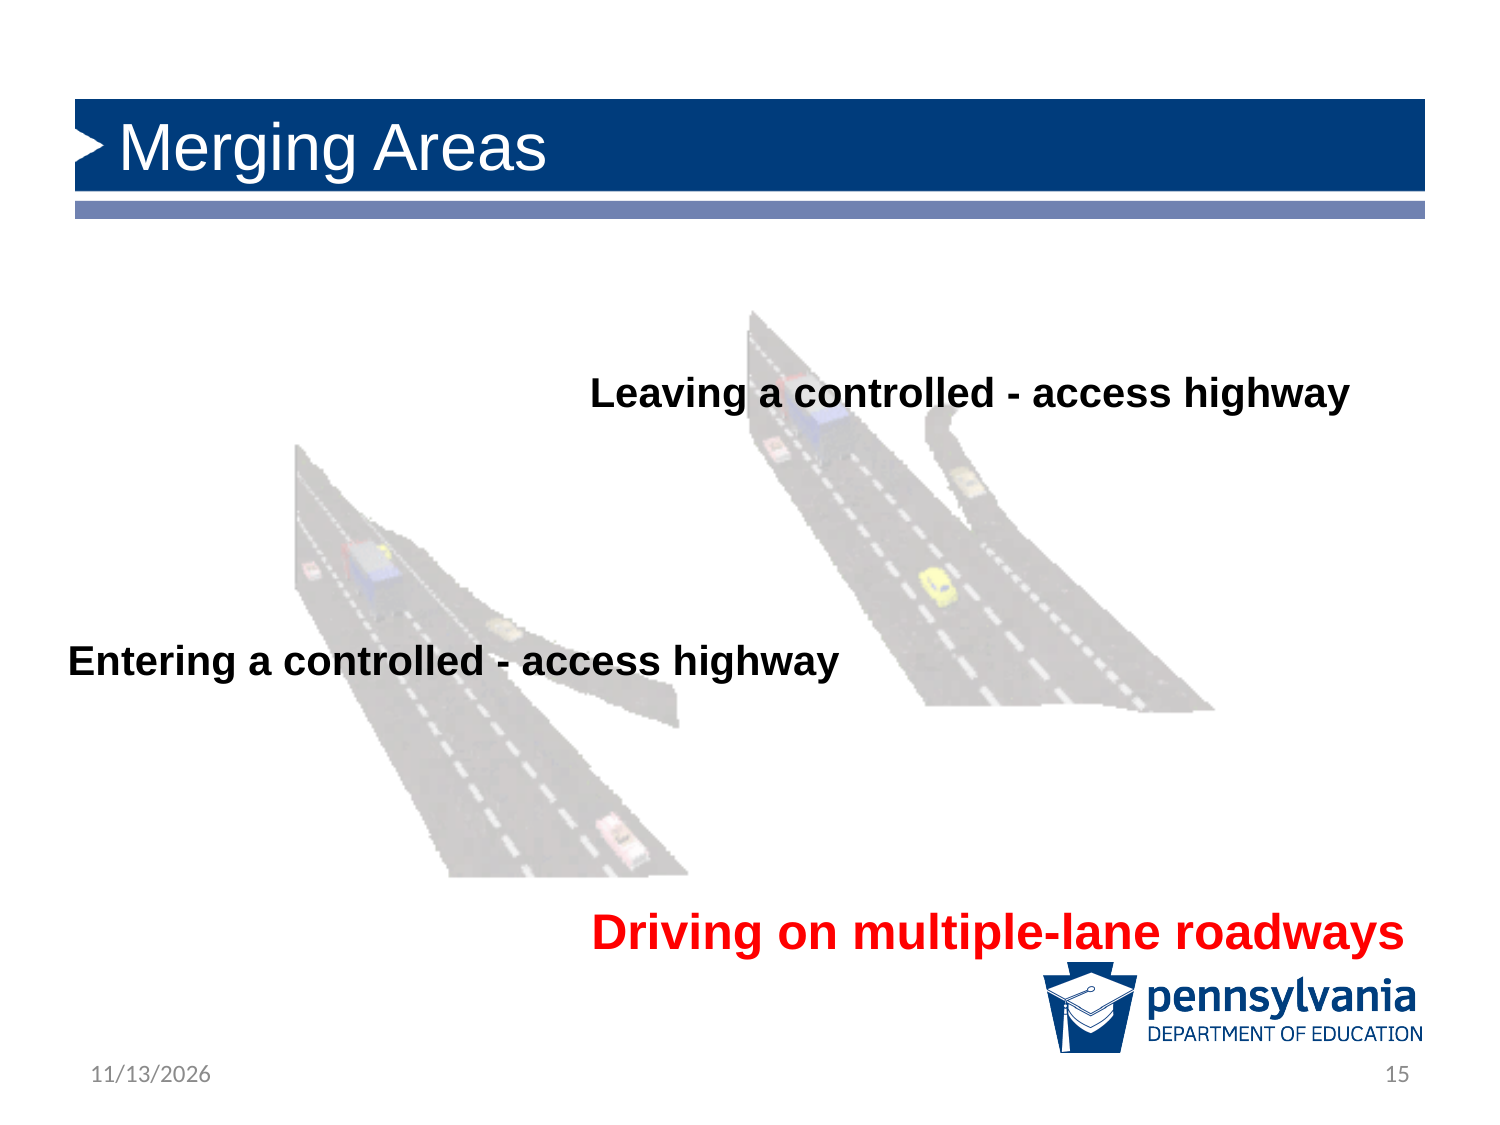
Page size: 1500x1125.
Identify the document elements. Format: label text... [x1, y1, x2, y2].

text_box Leaving a controlled - access highway [1249, 358, 1388, 424]
slide_number 15 [1074, 1042, 1425, 1103]
title Merging Areas [75, 50, 1425, 238]
picture [256, 274, 1244, 933]
text_box Entering a controlled - access highway [52, 626, 251, 691]
picture [1043, 967, 1422, 1053]
text_box Driving on multiple-lane roadways [576, 892, 1452, 967]
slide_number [75, 1042, 425, 1103]
